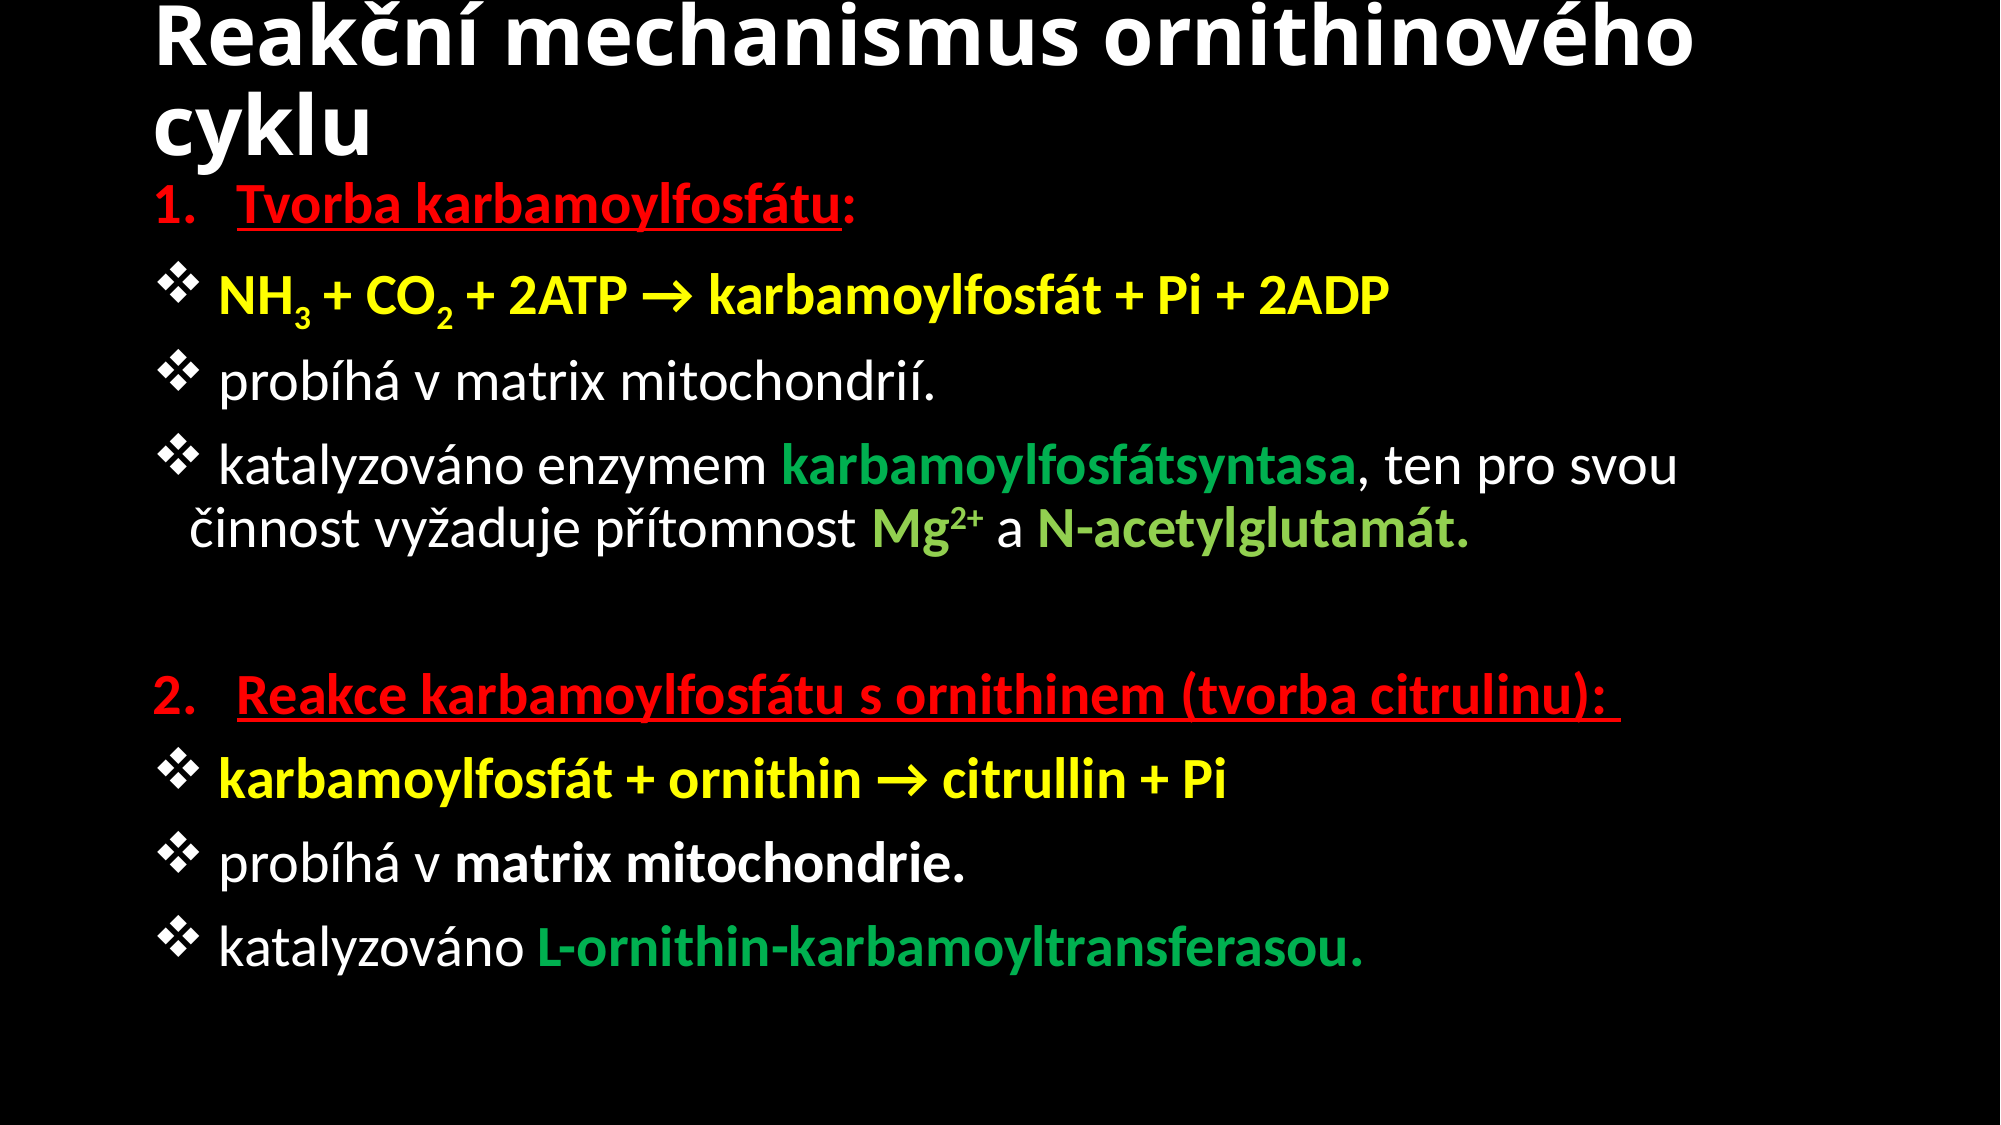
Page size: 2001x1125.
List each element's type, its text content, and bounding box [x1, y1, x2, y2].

title Reakční mechanismus ornithinového cyklu [137, 80, 1863, 166]
list Tvorba karbamoylfosfátu: NH3 + CO2 + 2ATP → karbamoylfosfát + Pi + 2ADP probíhá v matrix mitochondrií. katalyzováno enzymem karbamoylfosfátsyntasa, ten pro svou činnost vyžaduje přítomnost Mg2+ a N-acetylglutamát. Reakce karbamoylfosfátu s ornithinem (tvorba citrulinu): karbamoylfosfát + ornithin → citrullin + Pi probíhá v matrix mitochondrie. katalyzováno L-ornithin-karbamoyltransferasou. [137, 166, 1863, 1094]
